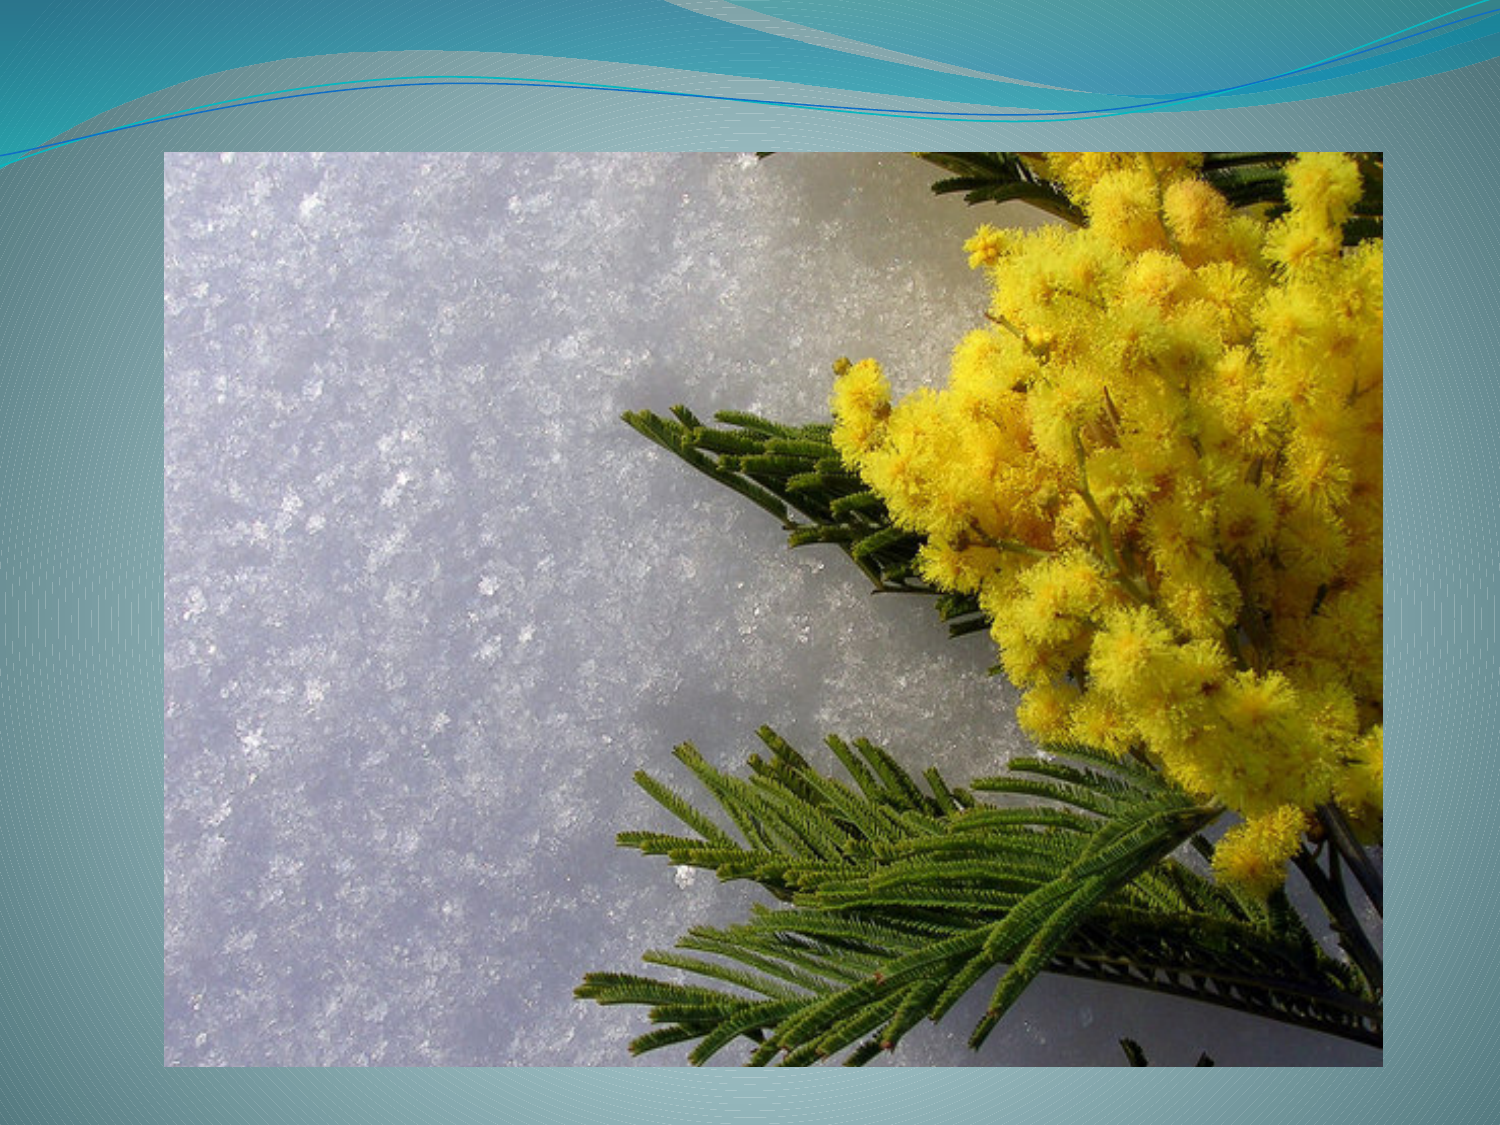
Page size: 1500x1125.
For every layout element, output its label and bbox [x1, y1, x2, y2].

picture [163, 152, 1383, 1067]
